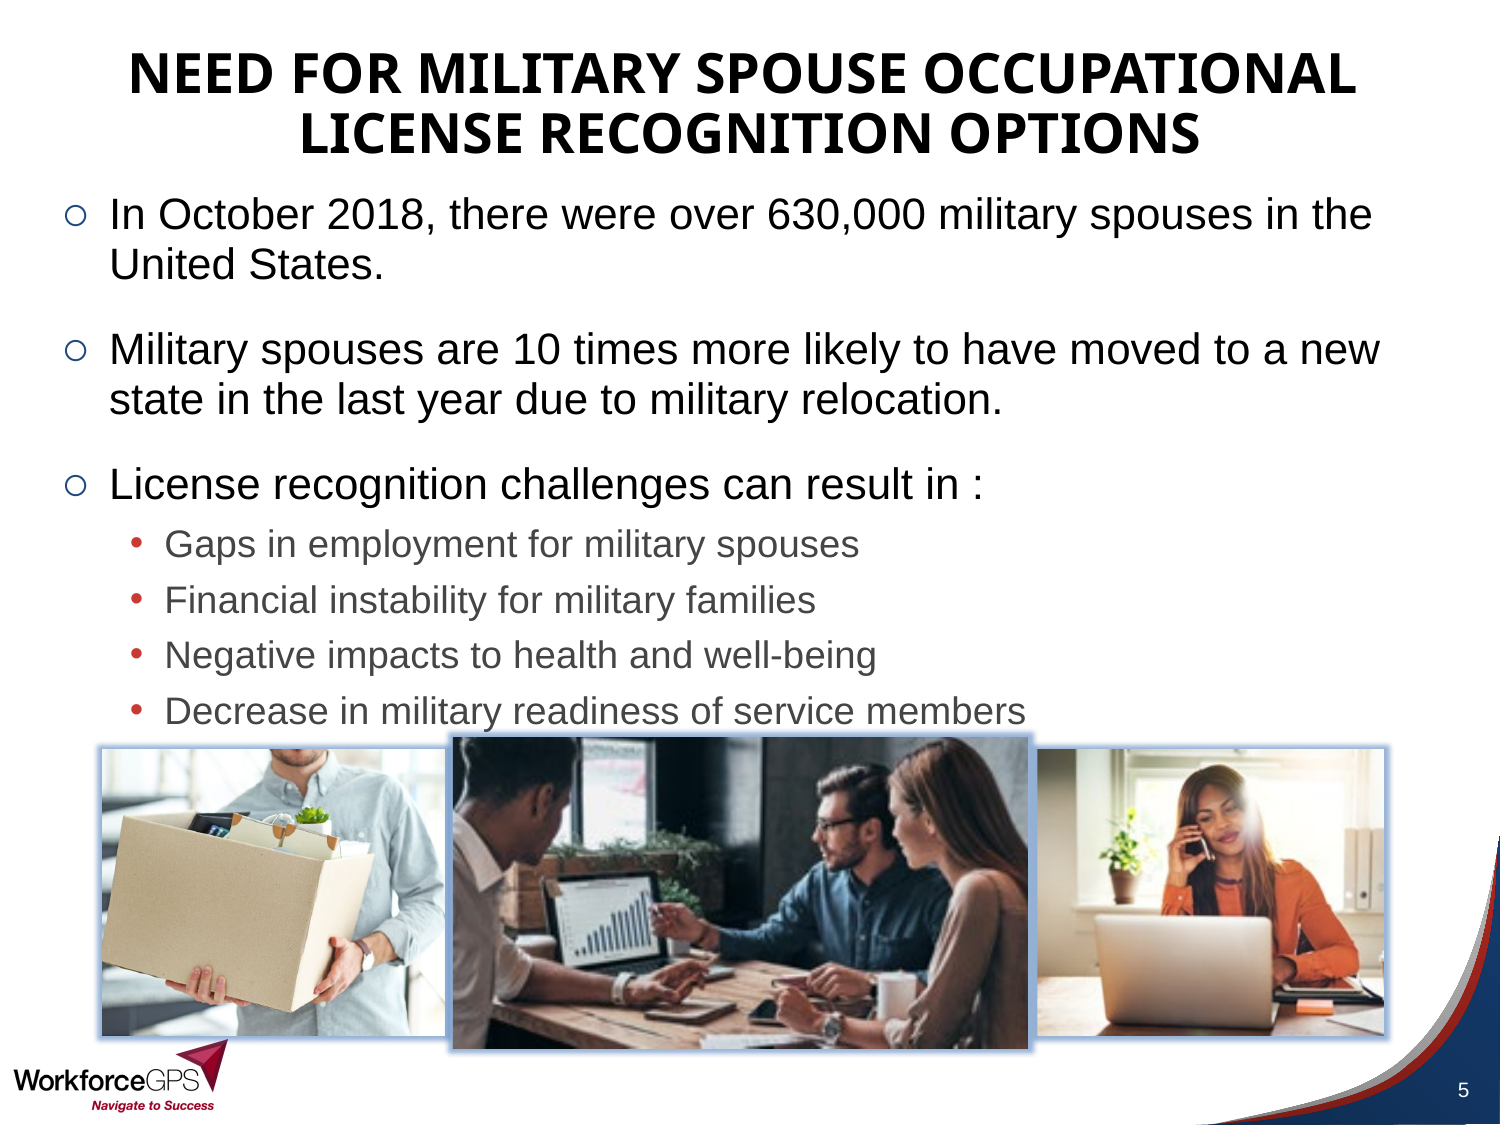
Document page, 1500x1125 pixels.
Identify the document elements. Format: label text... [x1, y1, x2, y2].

picture [1037, 749, 1384, 1036]
picture [452, 736, 1028, 1049]
slide_number 5 [1056, 1065, 1485, 1114]
title need for military Spouse occupational license Recognition Options [23, 37, 1477, 173]
list In October 2018, there were over 630,000 military spouses in the United States. Military spouses are 10 times more likely to have moved to a new state in the last year due to military relocation. License recognition challenges can result in : Gaps in employment for military spouses Financial instability for military families Negative impacts to health and well-being Decrease in military readiness of service members [46, 181, 1454, 745]
picture [102, 749, 445, 1036]
picture [11, 1038, 230, 1113]
